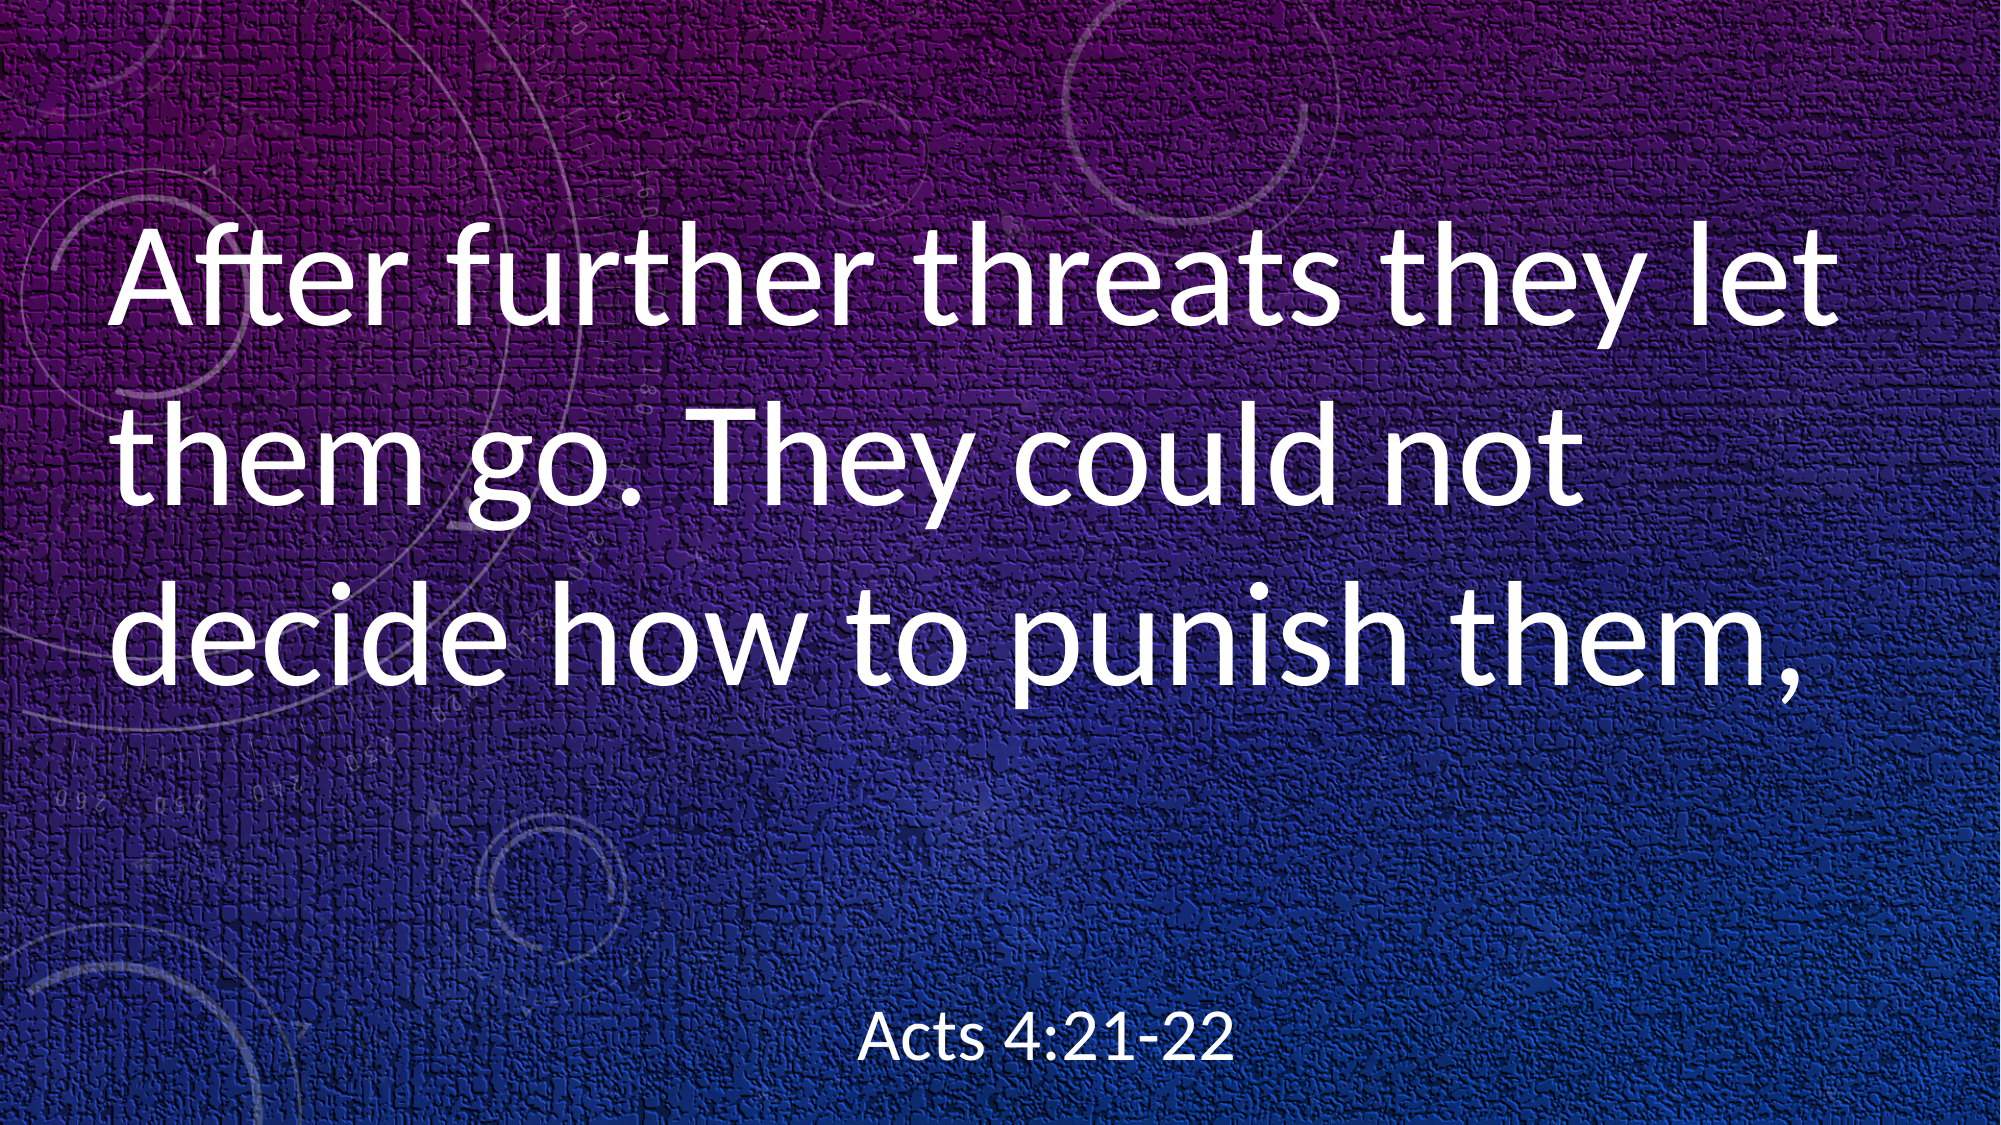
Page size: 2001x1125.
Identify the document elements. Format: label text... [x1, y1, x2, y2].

picture [0, 0, 2001, 1125]
text_box After further threats they let them go. They could not decide how to punish them, Acts 4:21-22 [92, 167, 1965, 1083]
